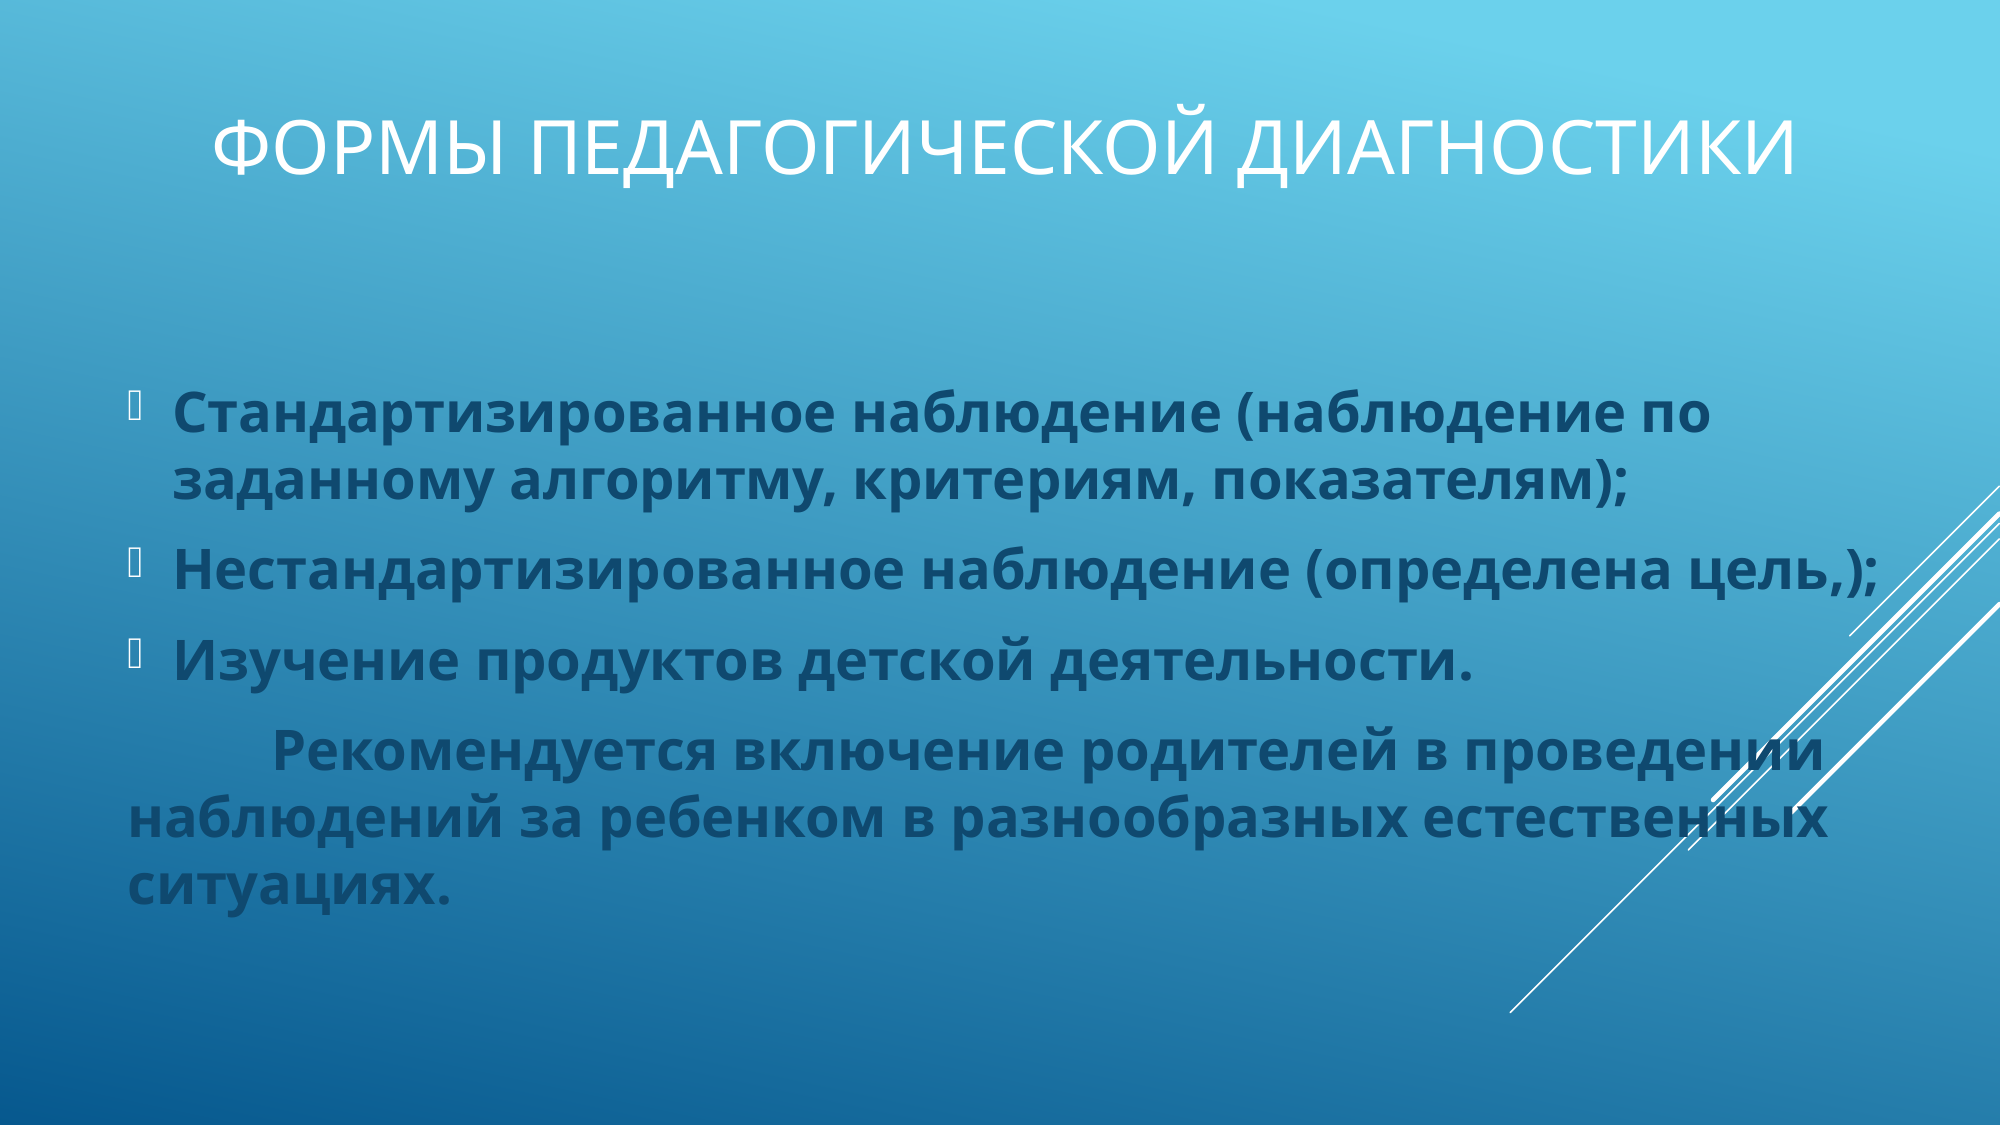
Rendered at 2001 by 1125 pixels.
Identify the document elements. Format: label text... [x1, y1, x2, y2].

title Формы педагогической диагностики [112, 82, 1899, 208]
list Стандартизированное наблюдение (наблюдение по заданному алгоритму, критериям, показателям); Нестандартизированное наблюдение (определена цель,); Изучение продуктов детской деятельности. Рекомендуется включение родителей в проведении наблюдений за ребенком в разнообразных естественных ситуациях. [112, 246, 1899, 956]
